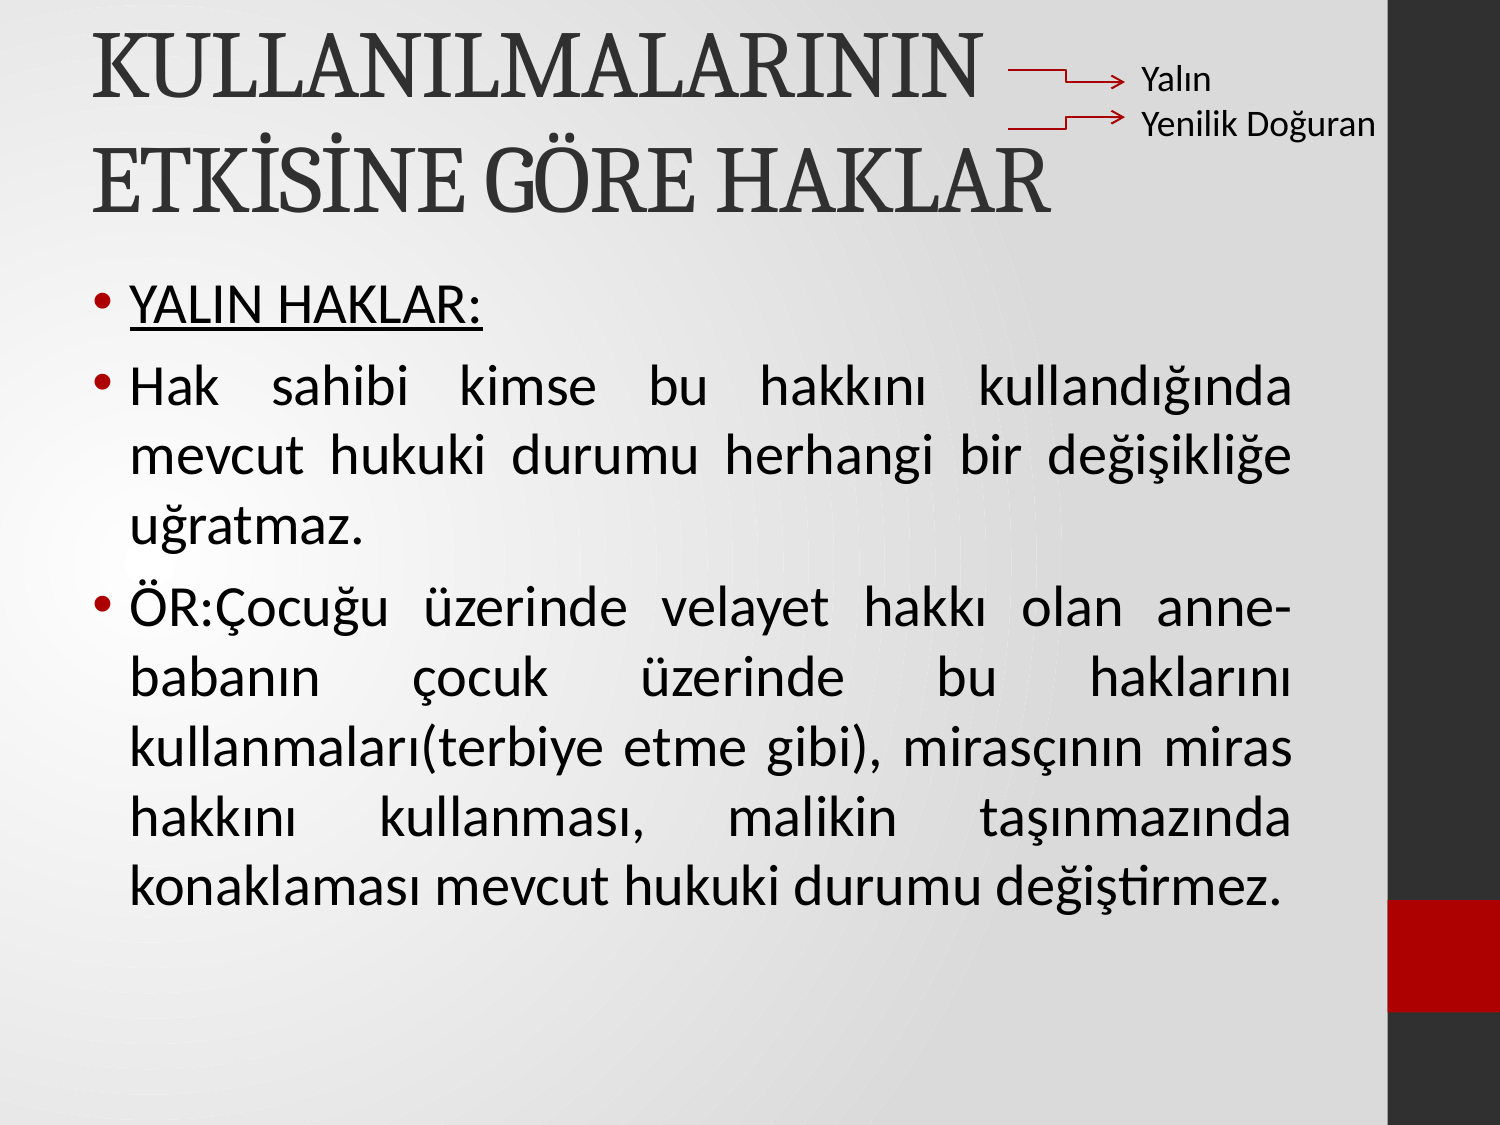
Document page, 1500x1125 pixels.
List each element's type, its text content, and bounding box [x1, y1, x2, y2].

text_box Yalın Yenilik Doğuran [1126, 46, 1392, 152]
list YALIN HAKLAR: Hak sahibi kimse bu hakkını kullandığında mevcut hukuki durumu herhangi bir değişikliğe uğratmaz. ÖR:Çocuğu üzerinde velayet hakkı olan anne-babanın çocuk üzerinde bu haklarını kullanmaları(terbiye etme gibi), mirasçının miras hakkını kullanması, malikin taşınmazında konaklaması mevcut hukuki durumu değiştirmez. [58, 257, 1309, 1046]
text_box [1007, 69, 1126, 83]
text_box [1007, 116, 1126, 130]
title KULLANILMALARININ ETKİSİNE GÖRE HAKLAR [75, 45, 1325, 188]
